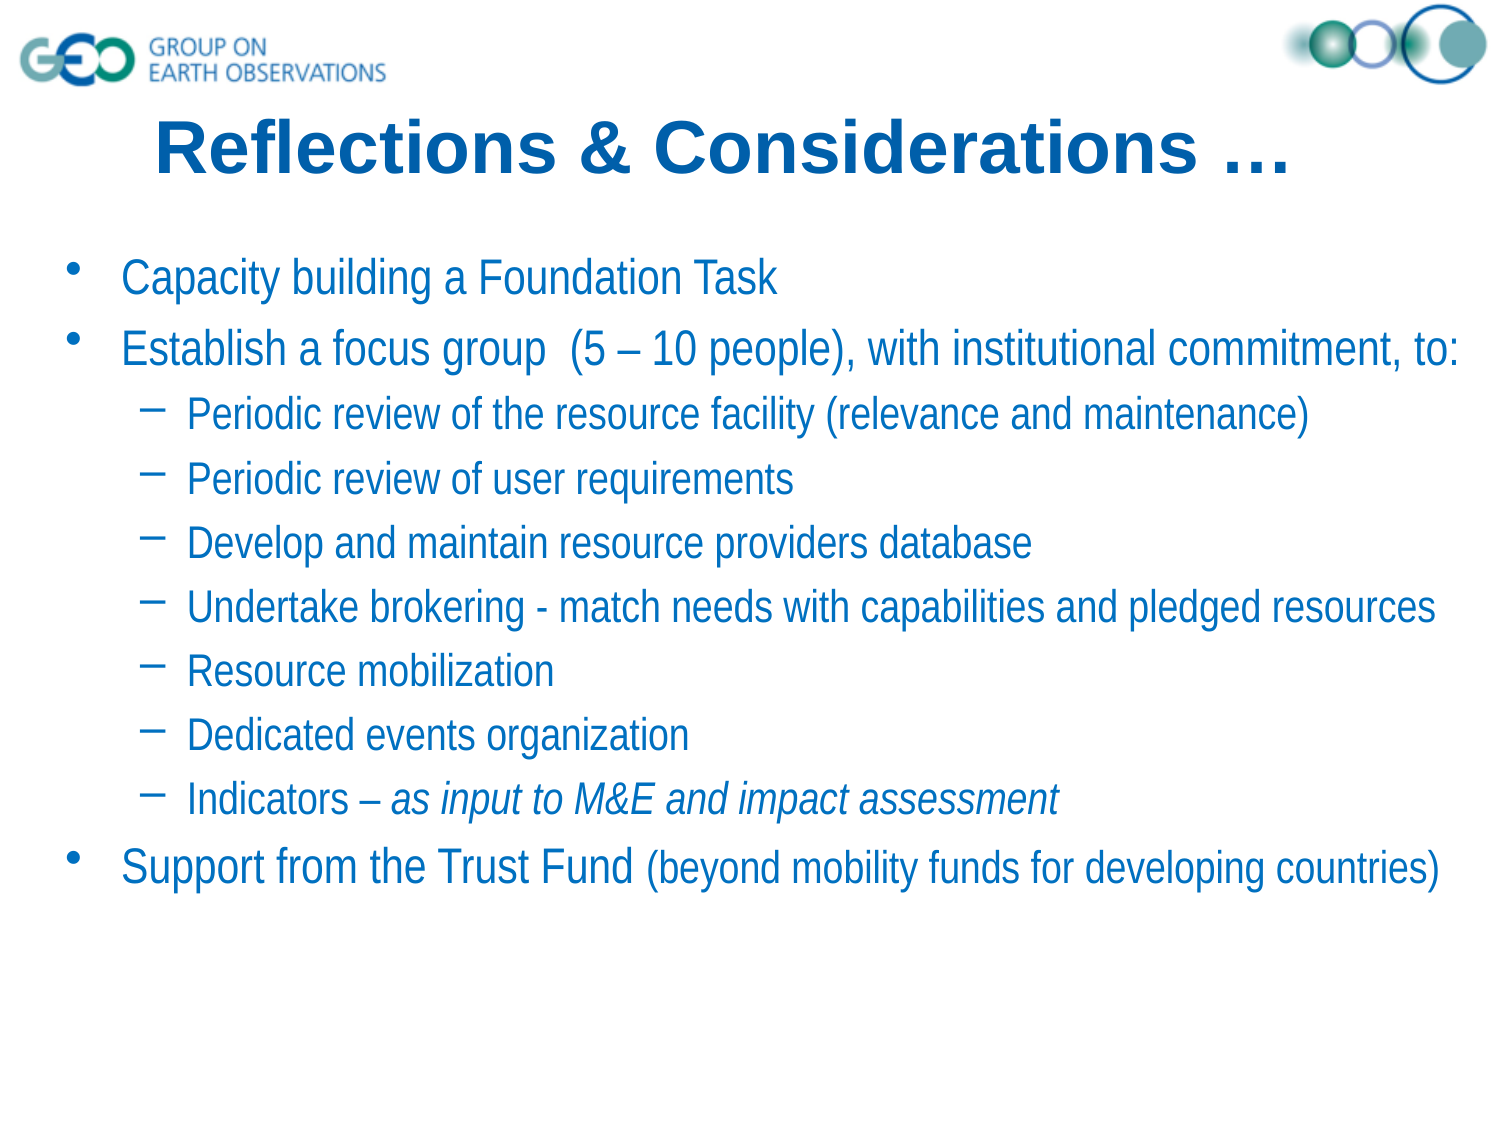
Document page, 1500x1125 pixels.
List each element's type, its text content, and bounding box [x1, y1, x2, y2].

list Capacity building a Foundation Task Establish a focus group (5 – 10 people), with institutional commitment, to: Periodic review of the resource facility (relevance and maintenance) Periodic review of user requirements Develop and maintain resource providers database Undertake brokering - match needs with capabilities and pledged resources Resource mobilization Dedicated events organization Indicators – as input to M&E and impact assessment Support from the Trust Fund (beyond mobility funds for developing countries) [50, 237, 1500, 1088]
picture [10, 12, 406, 107]
title Reflections & Considerations … [87, 87, 1363, 200]
picture [1275, 0, 1497, 88]
